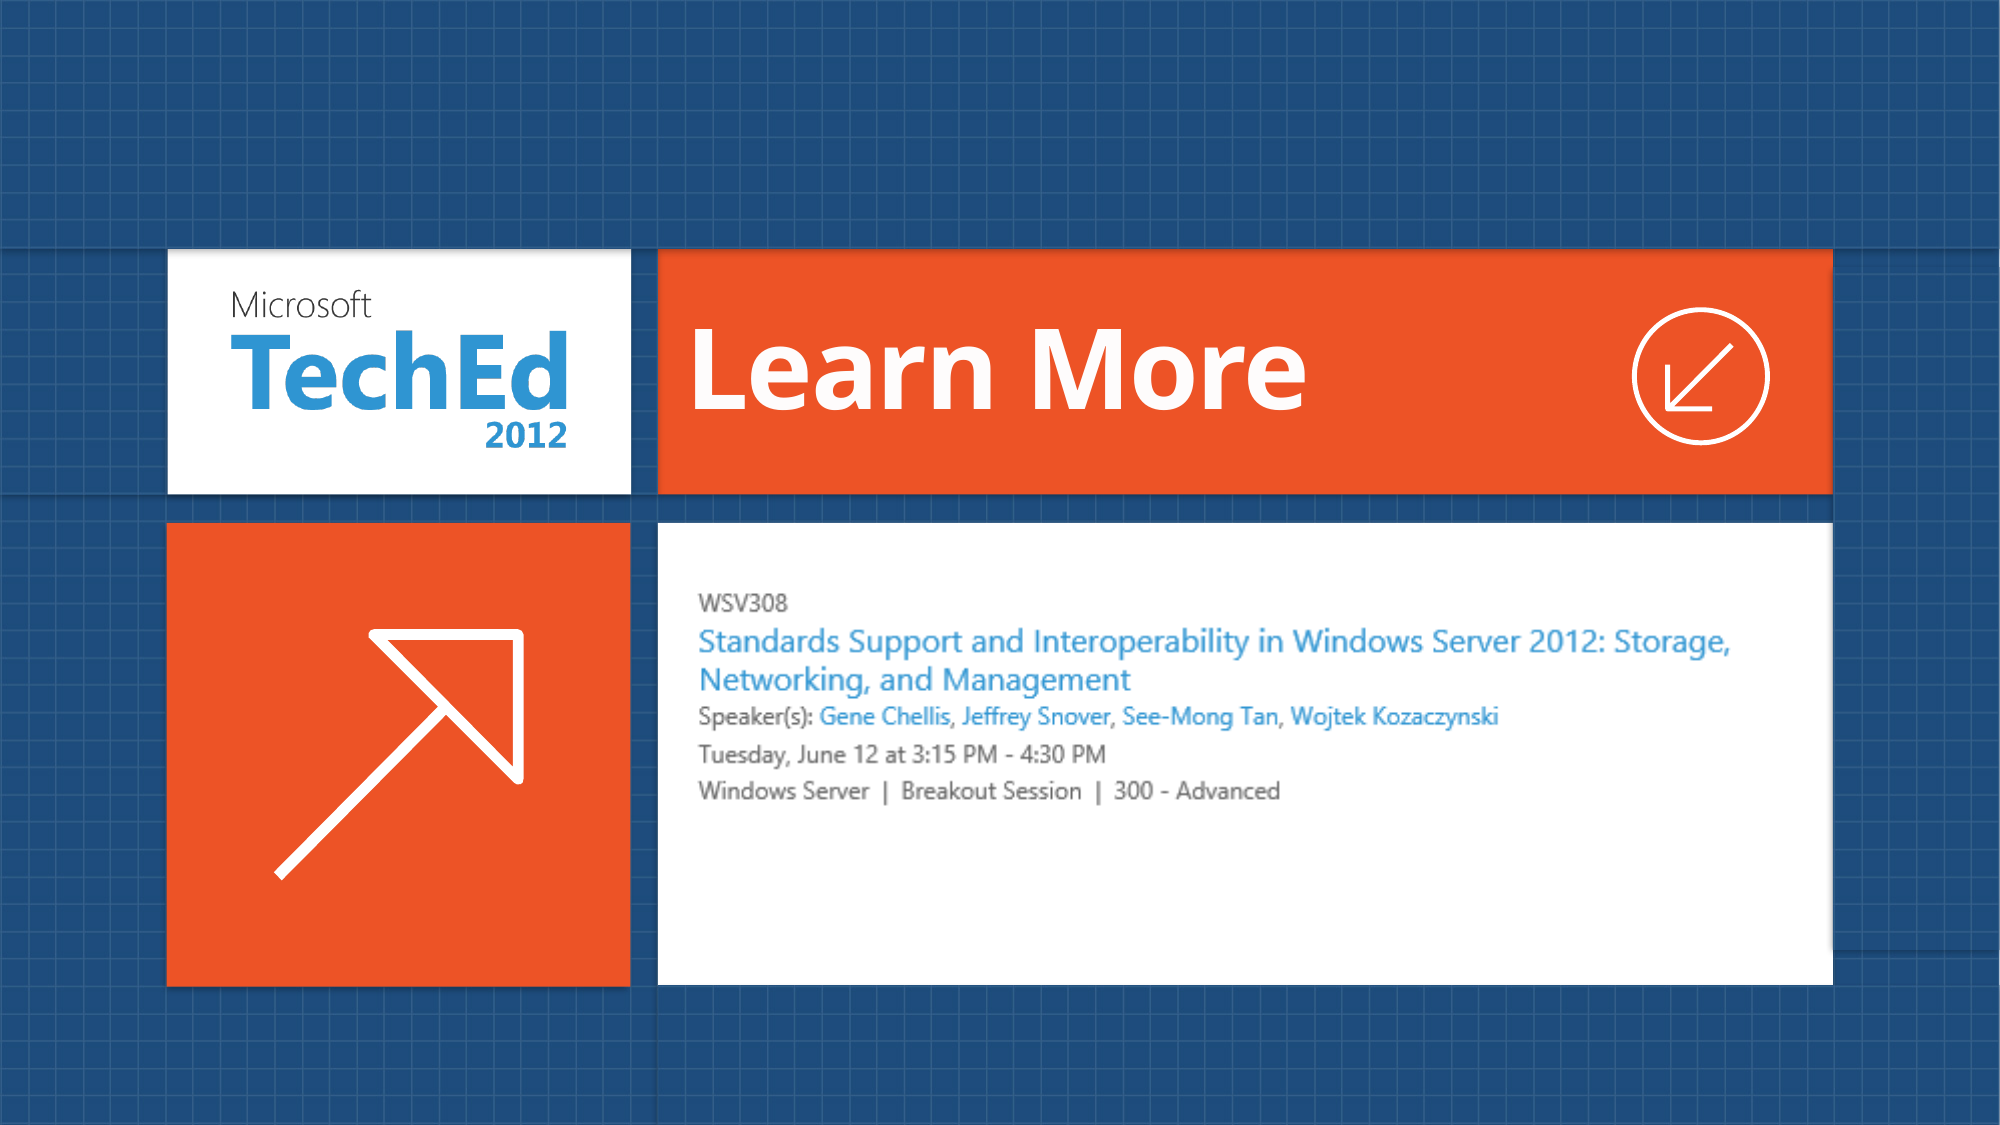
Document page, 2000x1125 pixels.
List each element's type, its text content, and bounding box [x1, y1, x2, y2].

picture [0, 0, 2000, 1125]
list Learn More [685, 260, 1596, 487]
